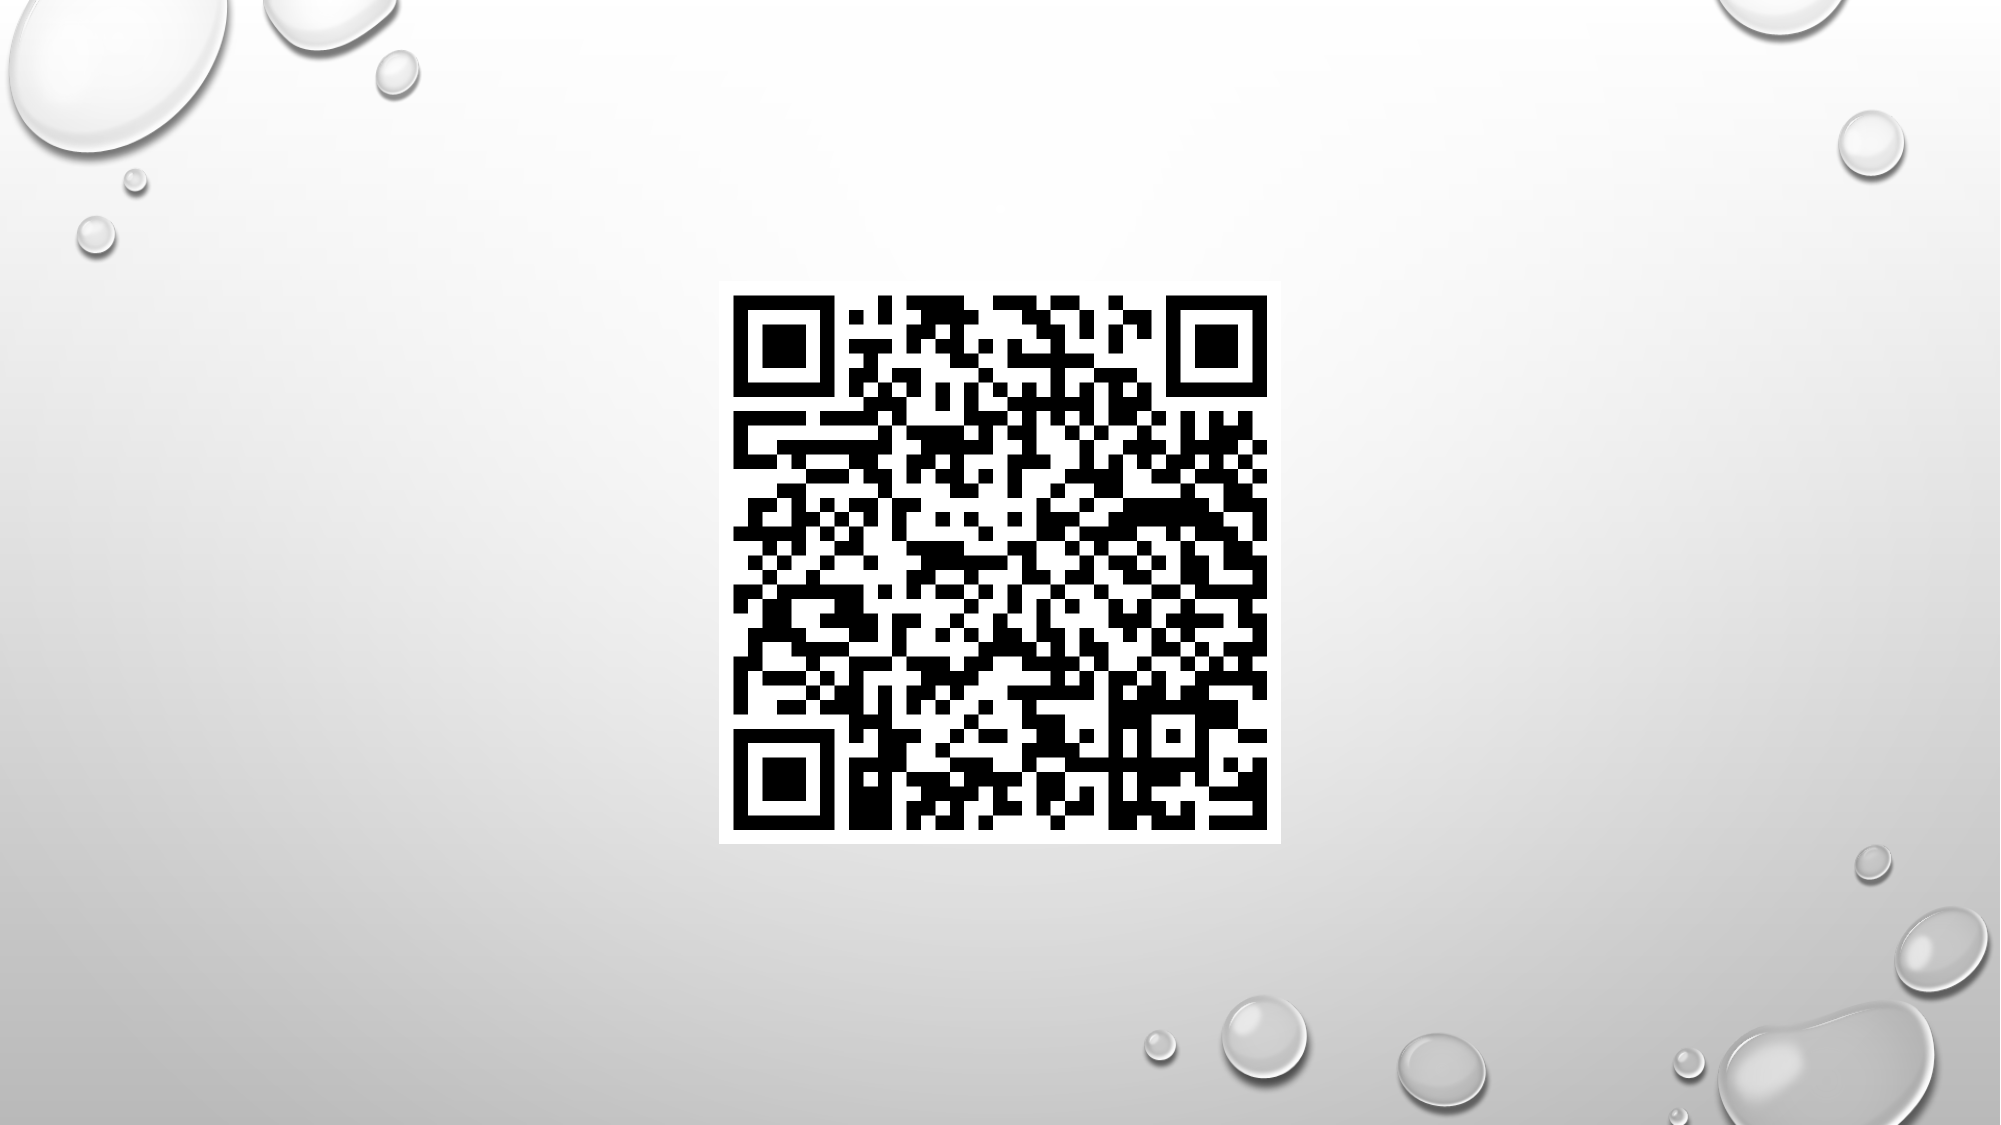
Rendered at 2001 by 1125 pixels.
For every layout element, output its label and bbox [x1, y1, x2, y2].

picture [0, 0, 2000, 1125]
list [718, 281, 1281, 844]
